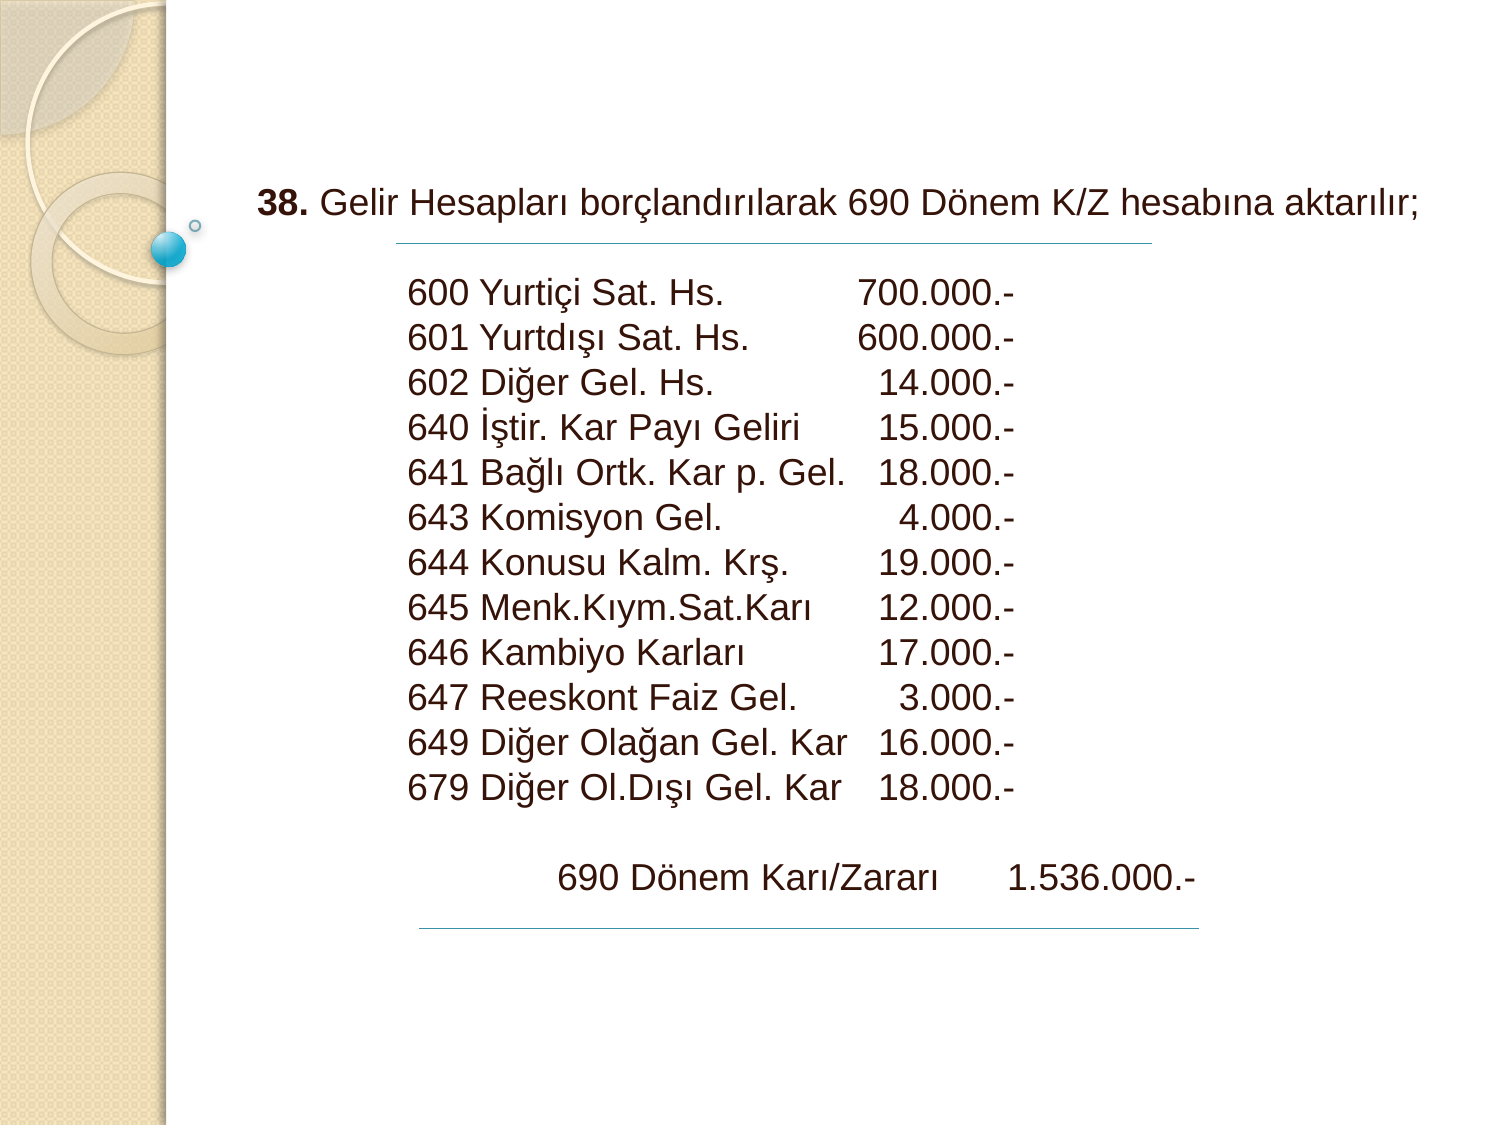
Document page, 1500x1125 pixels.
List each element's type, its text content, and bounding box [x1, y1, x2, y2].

subtitle 38. Gelir Hesapları borçlandırılarak 690 Dönem K/Z hesabına aktarılır; 600 Yurtiçi Sat. Hs. 700.000.- 601 Yurtdışı Sat. Hs. 600.000.- 602 Diğer Gel. Hs. 14.000.- 640 İştir. Kar Payı Geliri 15.000.- 641 Bağlı Ortk. Kar p. Gel. 18.000.- 643 Komisyon Gel. 4.000.- 644 Konusu Kalm. Krş. 19.000.- 645 Menk.Kıym.Sat.Karı 12.000.- 646 Kambiyo Karları 17.000.- 647 Reeskont Faiz Gel. 3.000.- 649 Diğer Olağan Gel. Kar 16.000.- 679 Diğer Ol.Dışı Gel. Kar 18.000.- 690 Dönem Karı/Zararı 1.536.000.- [230, 78, 1471, 1094]
